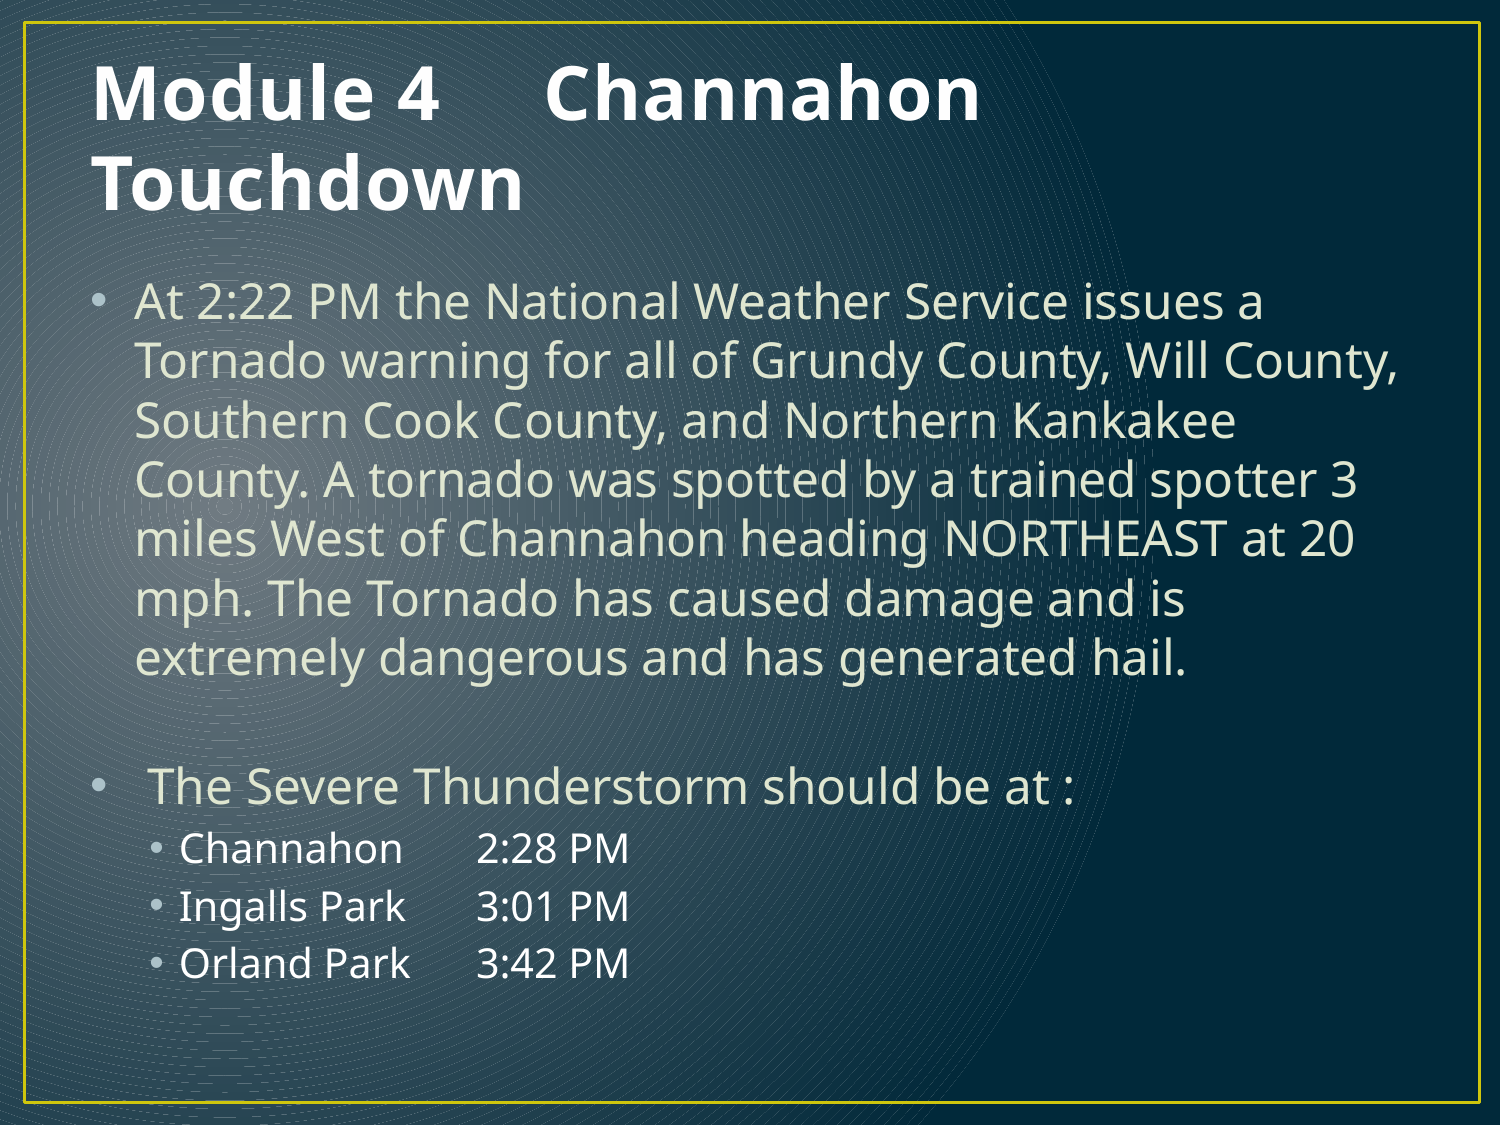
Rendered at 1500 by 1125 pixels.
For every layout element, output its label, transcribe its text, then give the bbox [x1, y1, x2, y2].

list At 2:22 PM the National Weather Service issues a Tornado warning for all of Grundy County, Will County, Southern Cook County, and Northern Kankakee County. A tornado was spotted by a trained spotter 3 miles West of Channahon heading NORTHEAST at 20 mph. The Tornado has caused damage and is extremely dangerous and has generated hail. The Severe Thunderstorm should be at : Channahon 2:28 PM Ingalls Park 3:01 PM Orland Park 3:42 PM [75, 262, 1425, 1005]
title Module 4 Channahon Touchdown [75, 45, 1425, 233]
